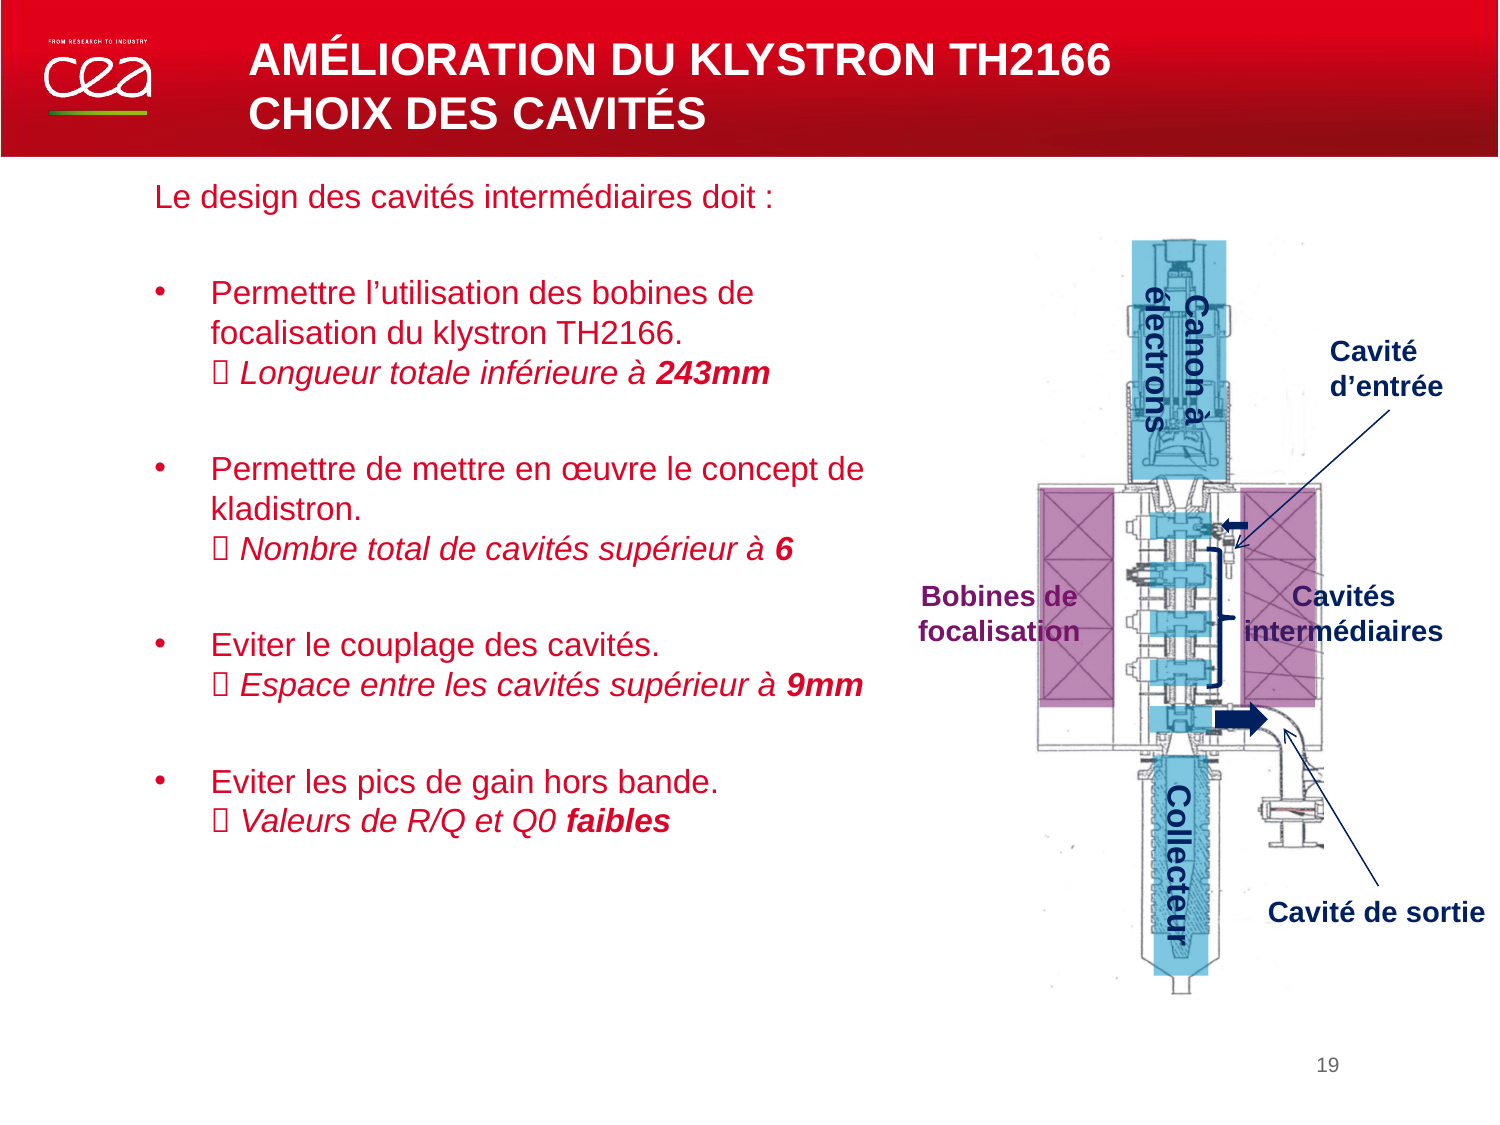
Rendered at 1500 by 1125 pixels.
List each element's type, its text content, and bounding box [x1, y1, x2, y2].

title Amélioration du klystron TH2166 choix des cavités [248, 7, 1436, 161]
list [797, 473, 1500, 763]
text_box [1283, 727, 1379, 887]
list Le design des cavités intermédiaires doit : Permettre l’utilisation des bobines de focalisation du klystron TH2166.  Longueur totale inférieure à 243mm Permettre de mettre en œuvre le concept de kladistron.  Nombre total de cavités supérieur à 6 Eviter le couplage des cavités.  Espace entre les cavités supérieur à 9mm Eviter les pics de gain hors bande.  Valeurs de R/Q et Q0 faibles [2, 174, 881, 1061]
text_box Cavité de sortie [1253, 885, 1500, 936]
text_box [1234, 410, 1390, 550]
picture [1036, 236, 1324, 473]
picture [0, 0, 1500, 157]
text_box Canon à électrons [1131, 240, 1227, 471]
slide_number 19 [1316, 1034, 1500, 1094]
text_box Collecteur [1153, 771, 1209, 976]
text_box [1070, 591, 1292, 654]
picture [1036, 763, 1324, 999]
text_box Cavité d’entrée [1315, 325, 1464, 410]
